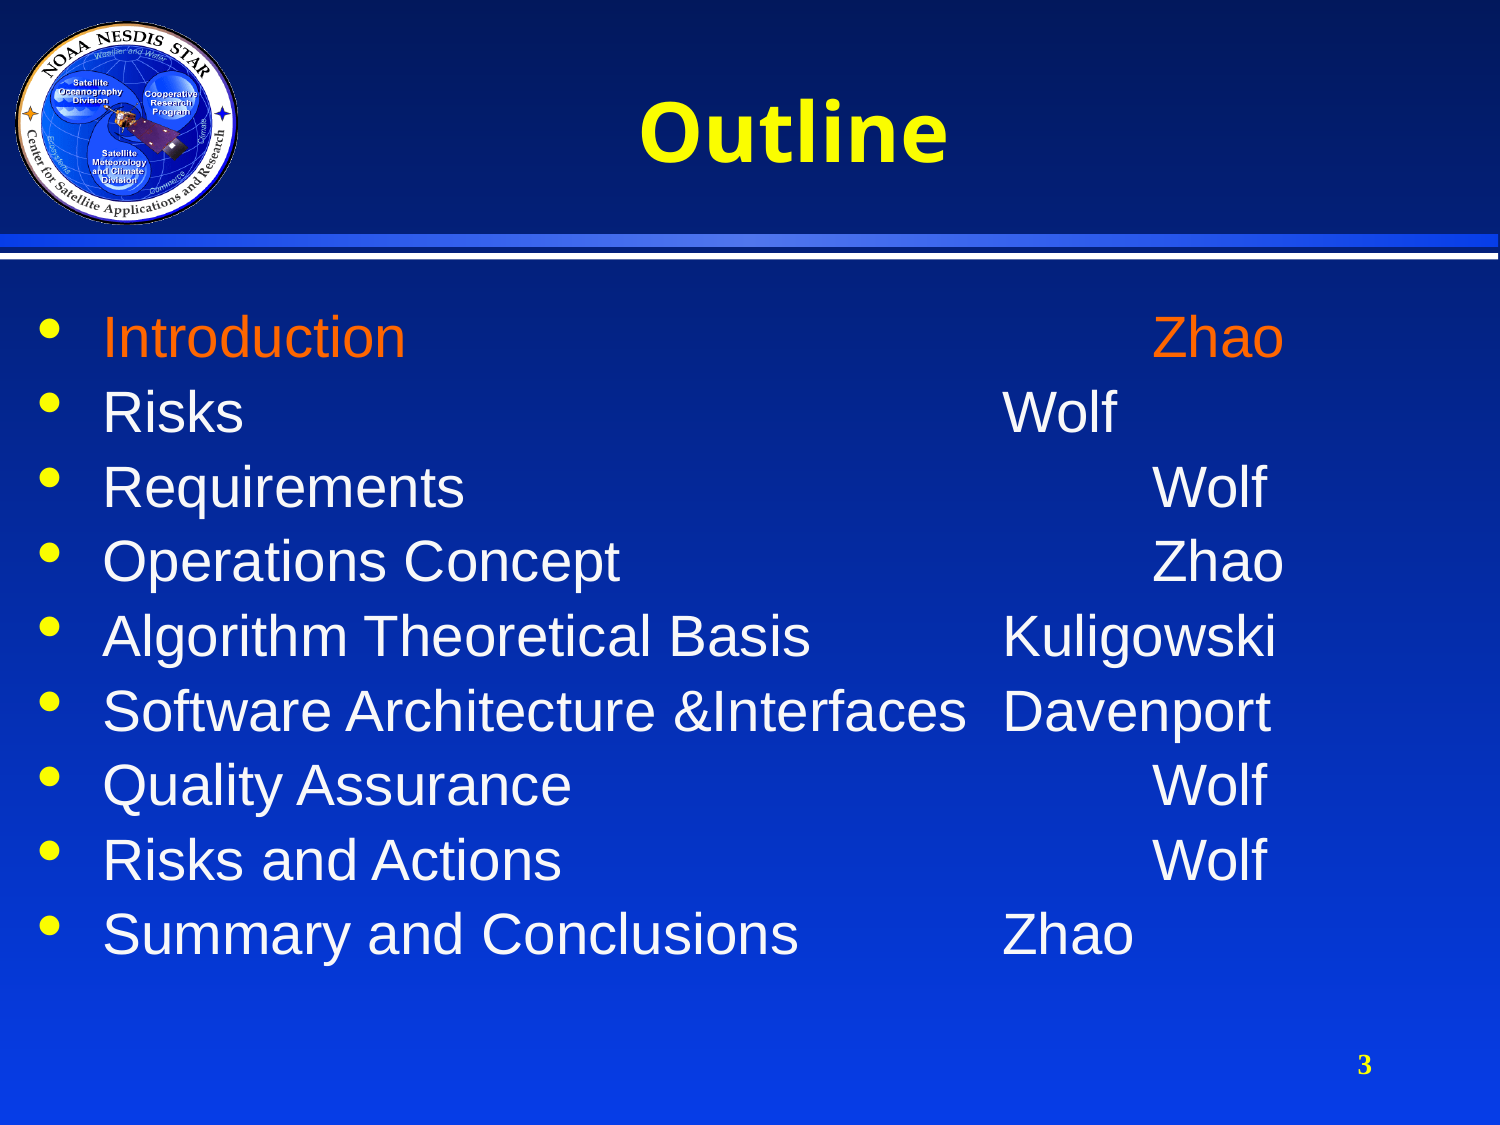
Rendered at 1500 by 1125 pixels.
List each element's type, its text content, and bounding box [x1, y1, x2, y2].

picture [13, 21, 238, 226]
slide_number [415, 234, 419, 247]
list Introduction Zhao Risks Wolf Requirements Wolf Operations Concept Zhao Algorithm Theoretical Basis Kuligowski Software Architecture &Interfaces Davenport Quality Assurance Wolf Risks and Actions Wolf Summary and Conclusions Zhao [24, 299, 1500, 1101]
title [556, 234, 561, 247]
slide_number 126 [708, 234, 713, 247]
title Outline [149, 0, 1438, 188]
text_box 106 [1094, 234, 1099, 247]
